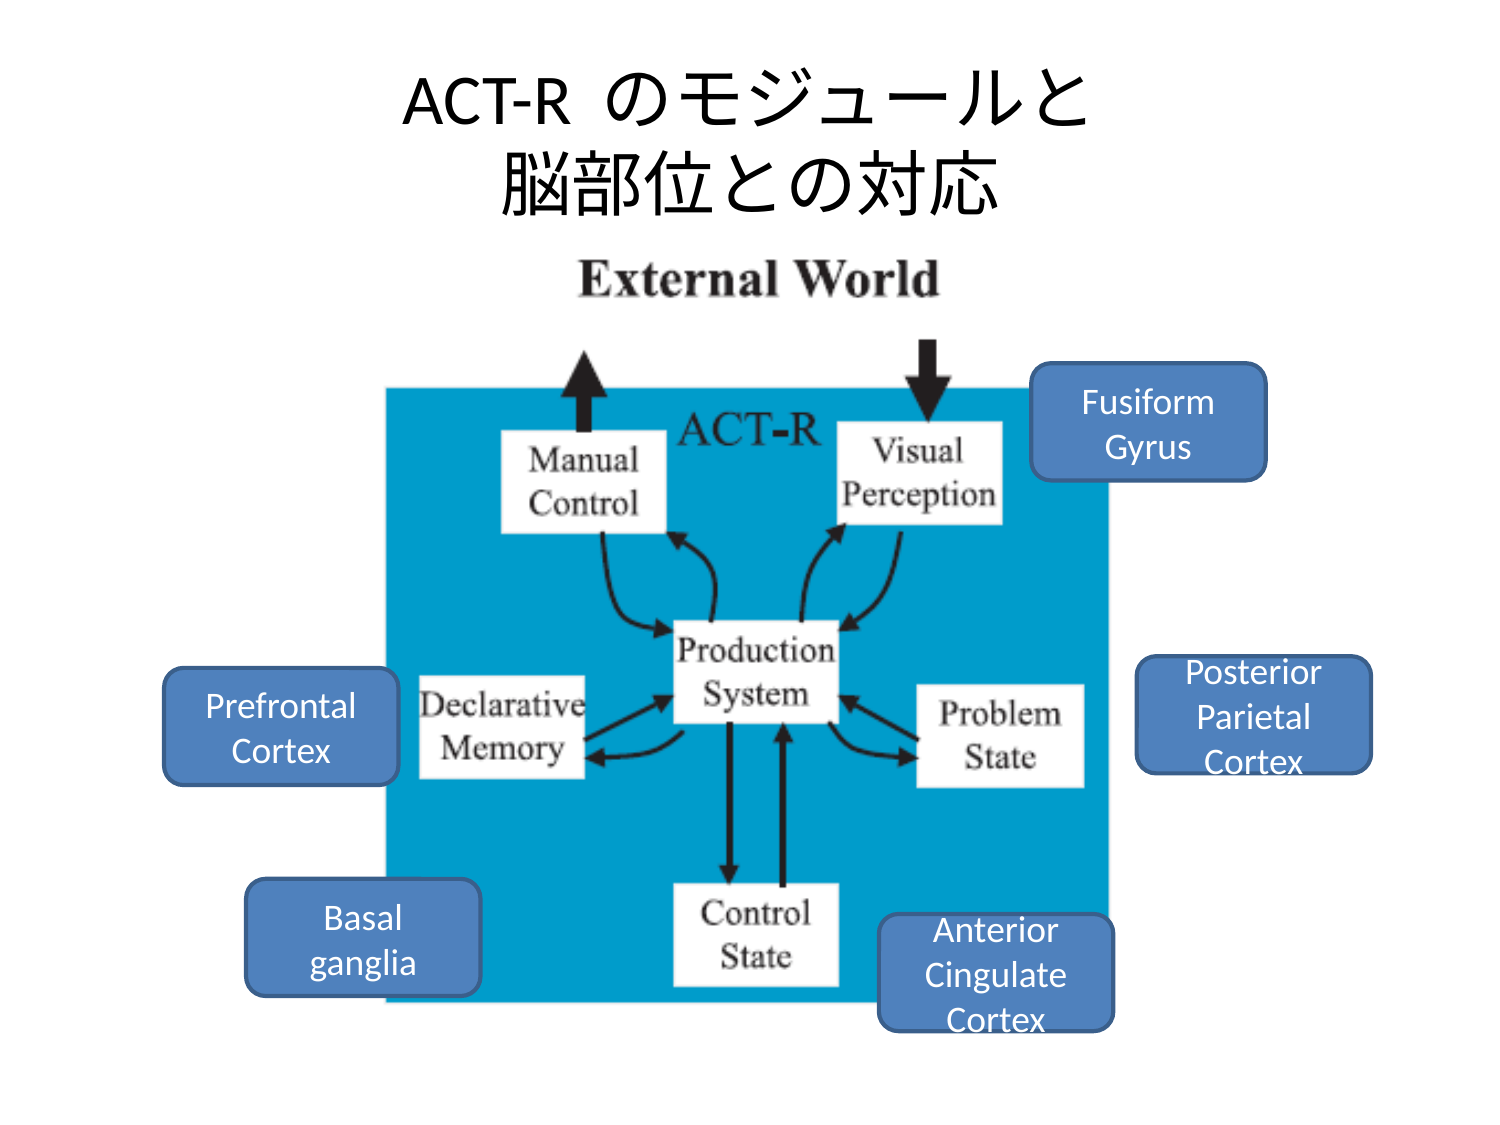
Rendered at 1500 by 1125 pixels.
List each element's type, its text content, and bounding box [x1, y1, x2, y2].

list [316, 234, 1169, 1034]
text_box Basal ganglia [243, 876, 311, 999]
text_box Fusiform Gyrus [1174, 361, 1268, 483]
text_box Posterior Parietal Cortex [1174, 654, 1374, 776]
text_box Prefrontal Cortex [161, 665, 311, 788]
title ACT-R のモジュールと 脳部位との対応 [75, 45, 1425, 233]
